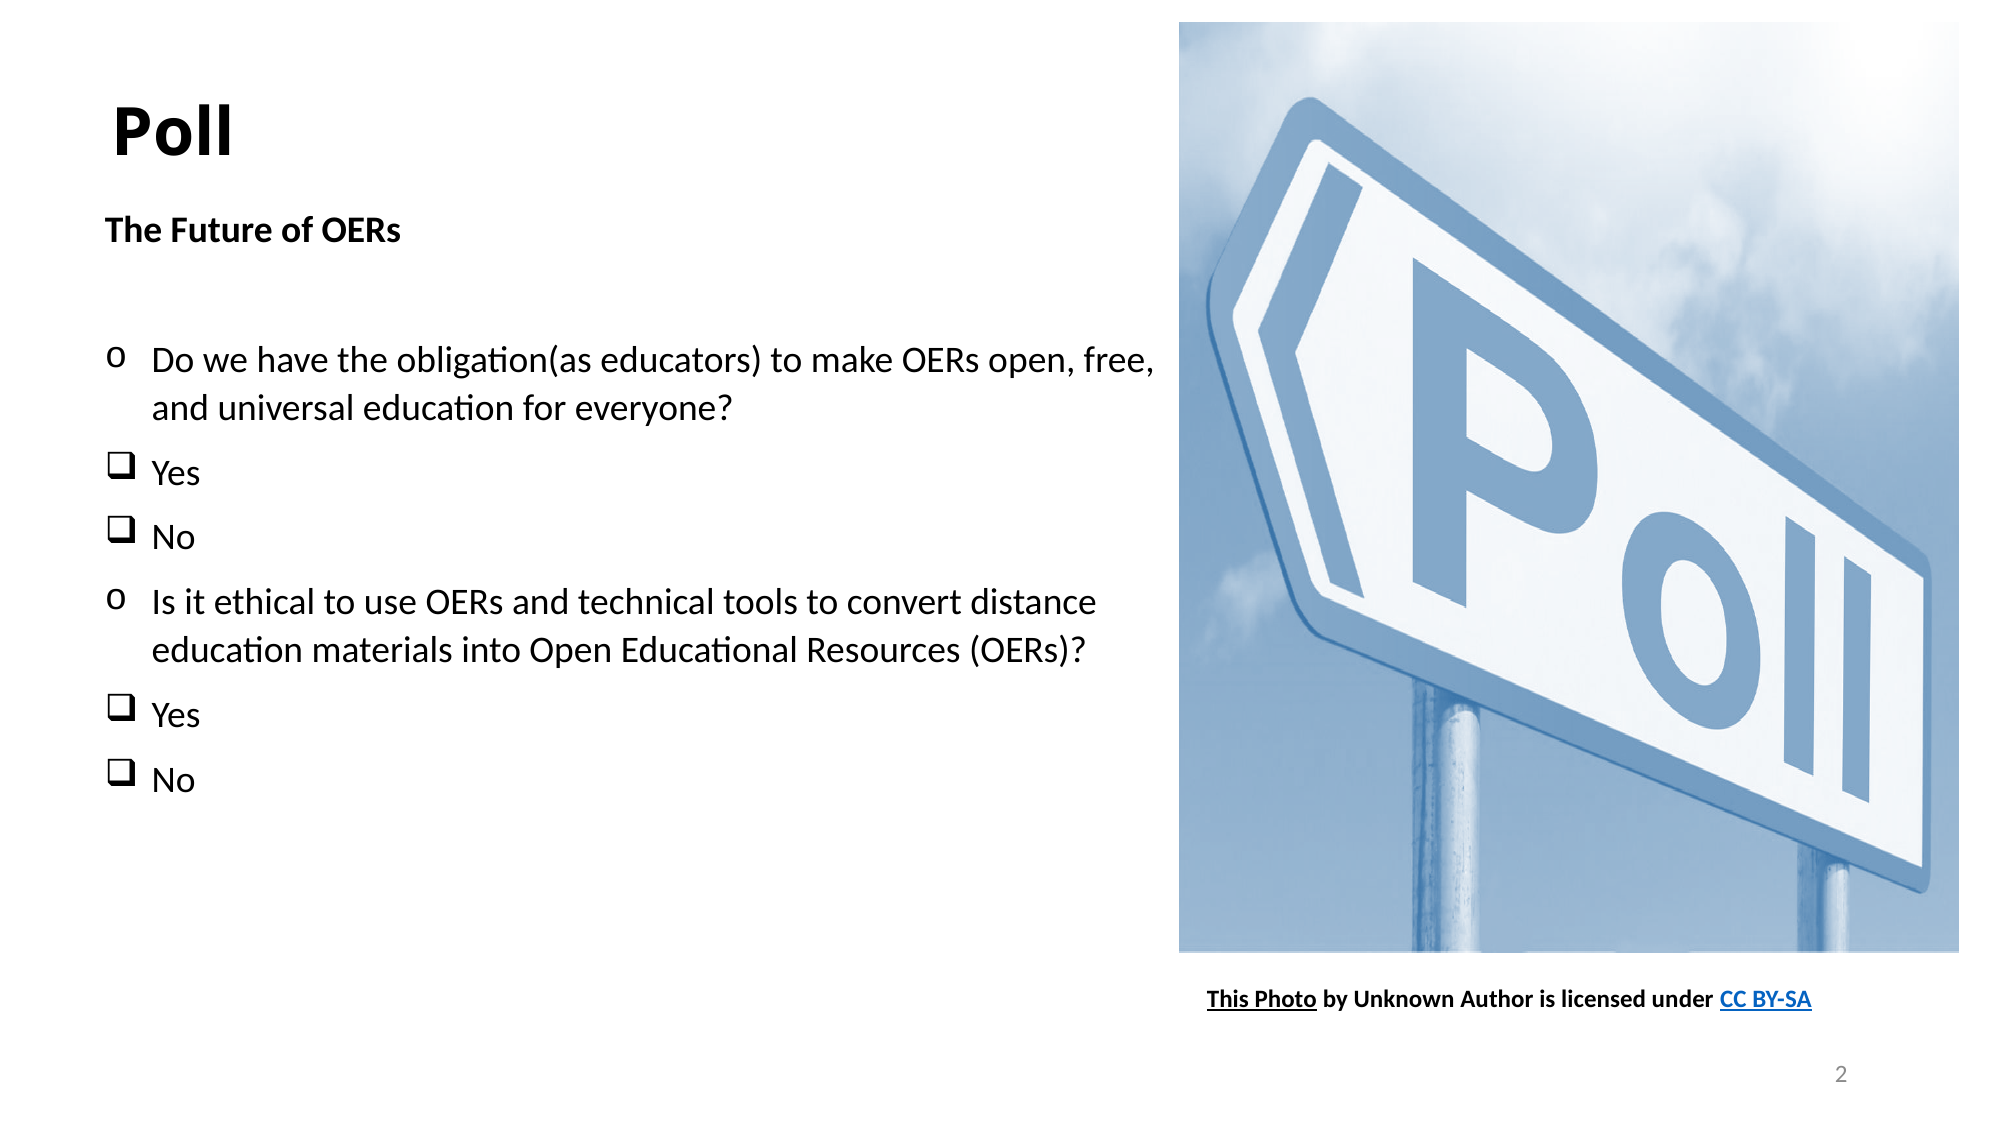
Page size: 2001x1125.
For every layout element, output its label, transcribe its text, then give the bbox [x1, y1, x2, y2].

text_box This Photo by Unknown Author is licensed under CC BY-SA [1192, 975, 1910, 1020]
slide_number 2 [1412, 1042, 1863, 1103]
text_box Poll [96, 81, 250, 177]
picture [1179, 22, 1959, 953]
text_box The Future of OERs Do we have the obligation(as educators) to make OERs open, free, and universal education for everyone? Yes No Is it ethical to use OERs and technical tools to convert distance education materials into Open Educational Resources (OERs)? Yes No [89, 194, 1187, 992]
